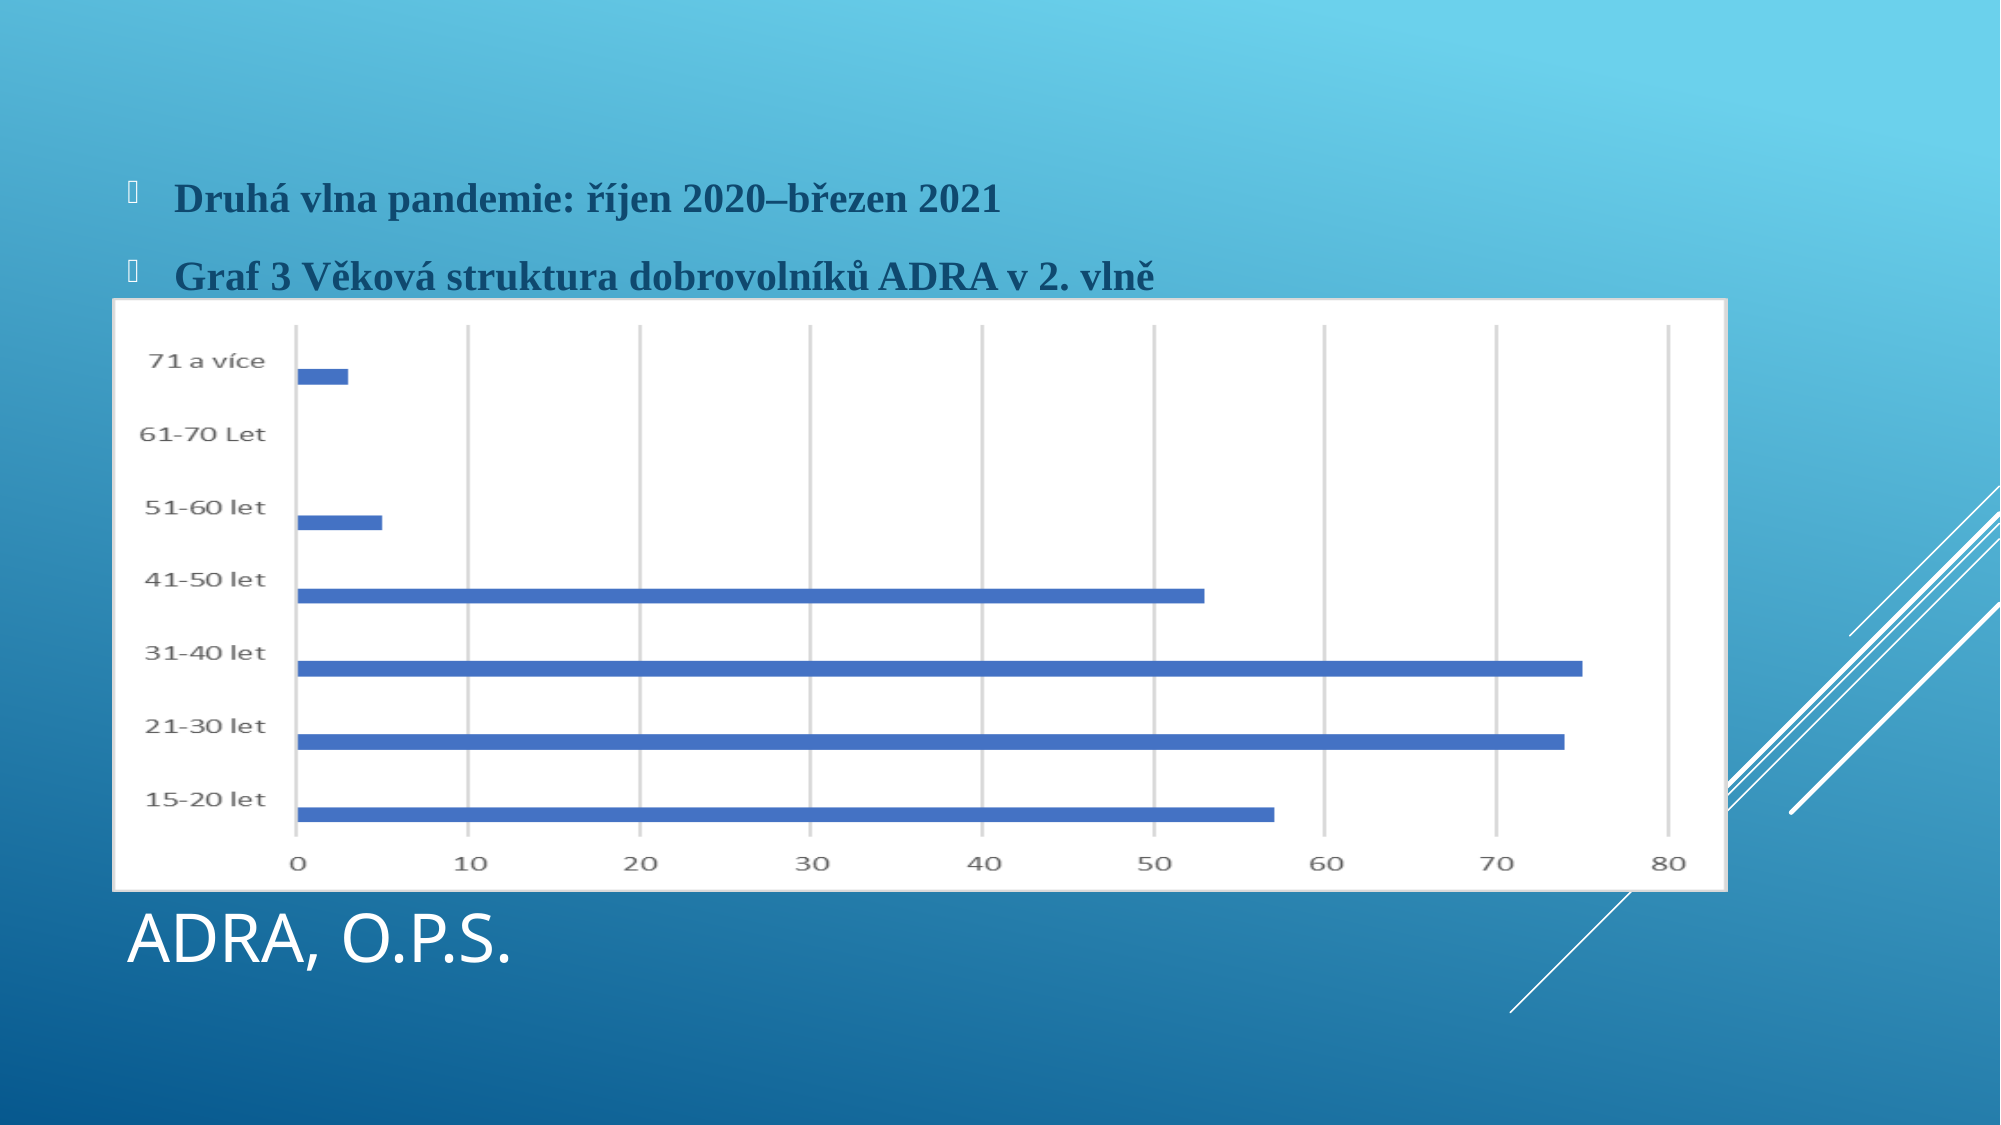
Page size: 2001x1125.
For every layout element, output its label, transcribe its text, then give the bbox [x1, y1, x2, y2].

picture [111, 298, 1728, 893]
title adra, o.p.s. [112, 893, 1513, 984]
list Druhá vlna pandemie: říjen 2020–březen 2021 Graf 3 Věková struktura dobrovolníků ADRA v 2. vlně [112, 112, 1513, 298]
